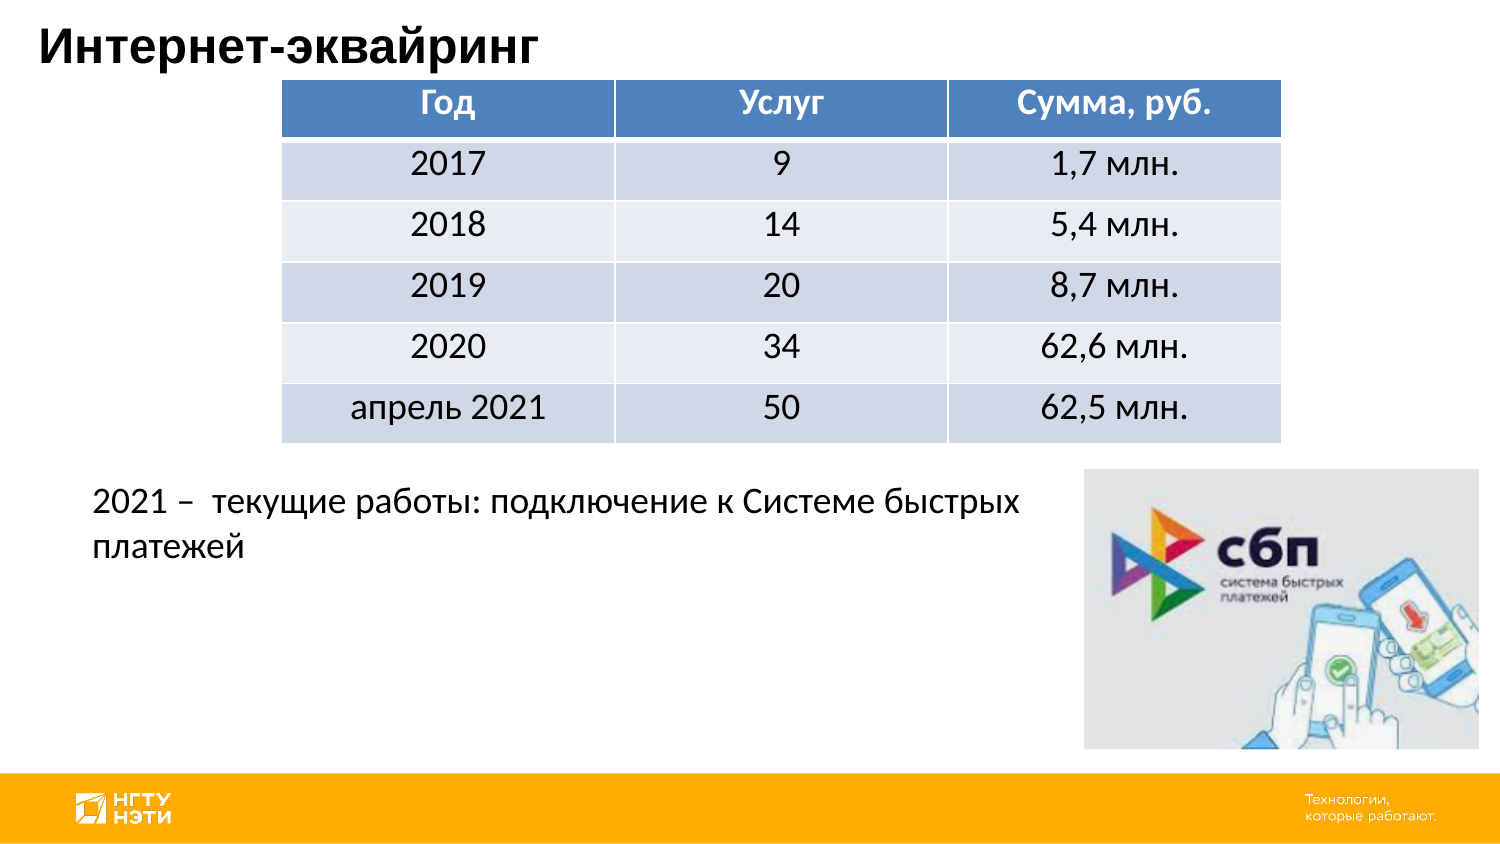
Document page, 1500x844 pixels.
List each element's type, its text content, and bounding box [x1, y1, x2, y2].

table_header Сумма, руб. [949, 80, 1281, 137]
table_cell 20 [616, 263, 947, 322]
table_cell 2020 [282, 324, 614, 383]
picture [76, 793, 171, 824]
table_cell 1,7 млн. [949, 143, 1281, 200]
table_cell 50 [616, 384, 947, 443]
picture [1084, 468, 1479, 751]
table_cell 2018 [282, 202, 614, 261]
picture [1305, 794, 1436, 823]
table_cell 34 [616, 324, 947, 383]
table_cell 9 [616, 143, 947, 200]
table_header Год [282, 80, 614, 137]
table_cell 14 [616, 202, 947, 261]
table_cell 8,7 млн. [949, 263, 1281, 322]
table_cell апрель 2021 [282, 384, 614, 443]
text_box 2021 – текущие работы: подключение к Системе быстрых платежей [77, 469, 1069, 574]
table_cell 5,4 млн. [949, 202, 1281, 261]
text_box Интернет-эквайринг [23, 20, 1282, 68]
table_header Услуг [616, 80, 947, 137]
table_cell 62,5 млн. [949, 384, 1281, 443]
table_cell 62,6 млн. [949, 324, 1281, 383]
table_cell 2019 [282, 263, 614, 322]
table_cell 2017 [282, 143, 614, 200]
